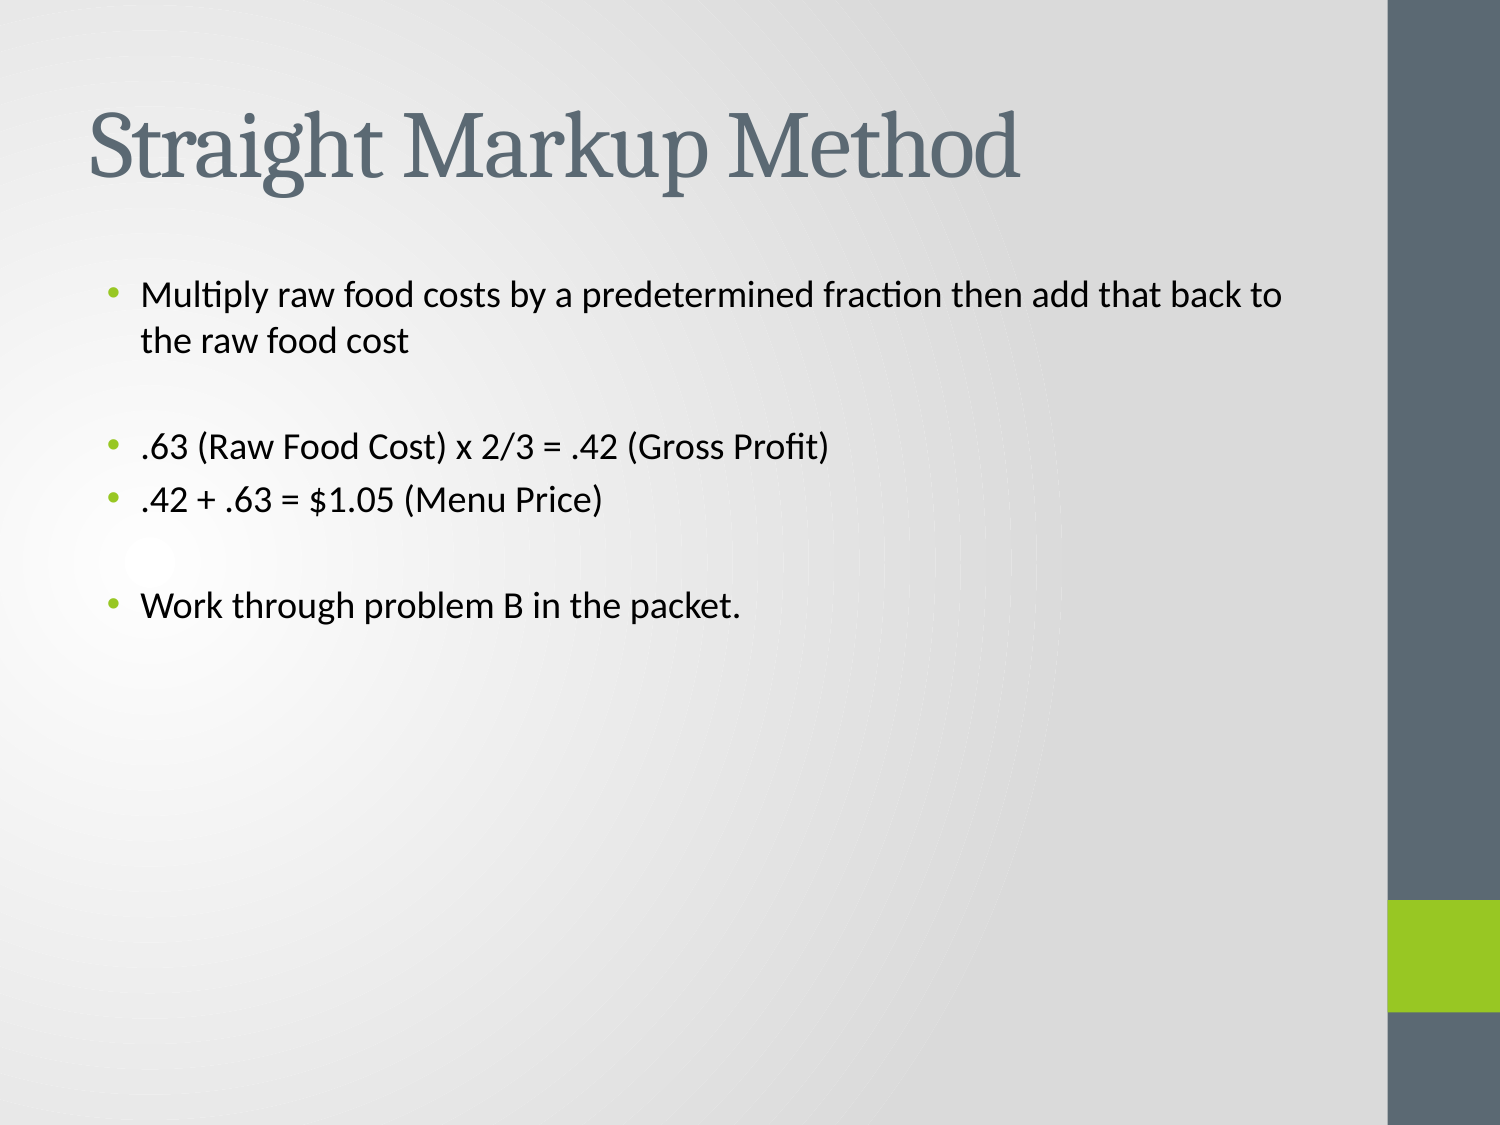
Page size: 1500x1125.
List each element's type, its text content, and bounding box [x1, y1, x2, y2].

list Multiply raw food costs by a predetermined fraction then add that back to the raw food cost .63 (Raw Food Cost) x 2/3 = .42 (Gross Profit) .42 + .63 = $1.05 (Menu Price) Work through problem B in the packet. [75, 262, 1325, 638]
title Straight Markup Method [75, 45, 1325, 233]
